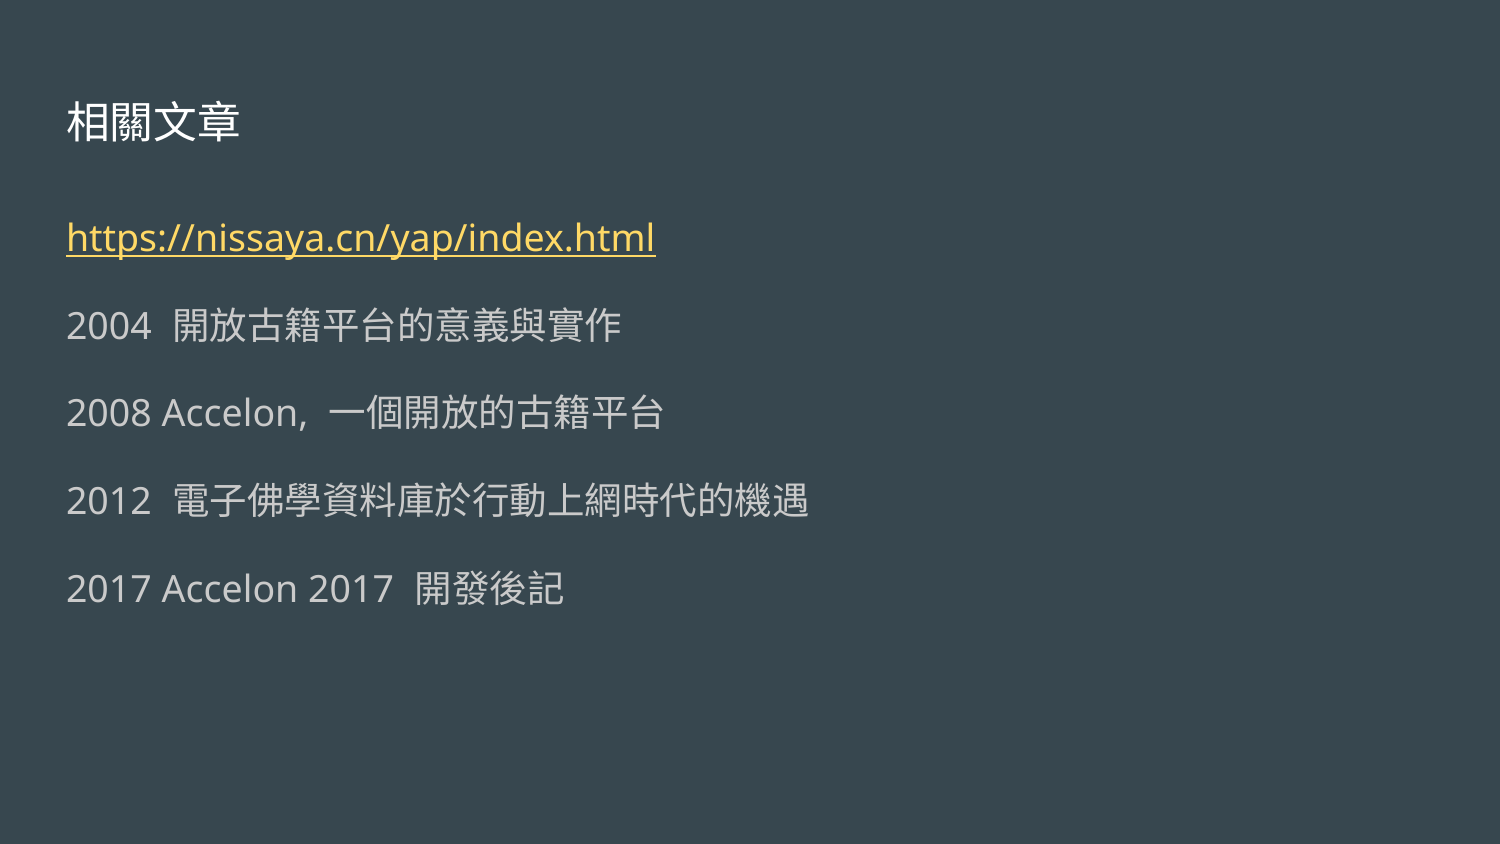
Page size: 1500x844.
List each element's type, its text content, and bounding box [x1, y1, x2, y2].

list https://nissaya.cn/yap/index.html 2004 開放古籍平台的意義與實作 2008 Accelon, 一個開放的古籍平台 2012 電子佛學資料庫於行動上網時代的機遇 2017 Accelon 2017 開發後記 [51, 189, 1449, 750]
title 相關文章 [51, 72, 1449, 167]
